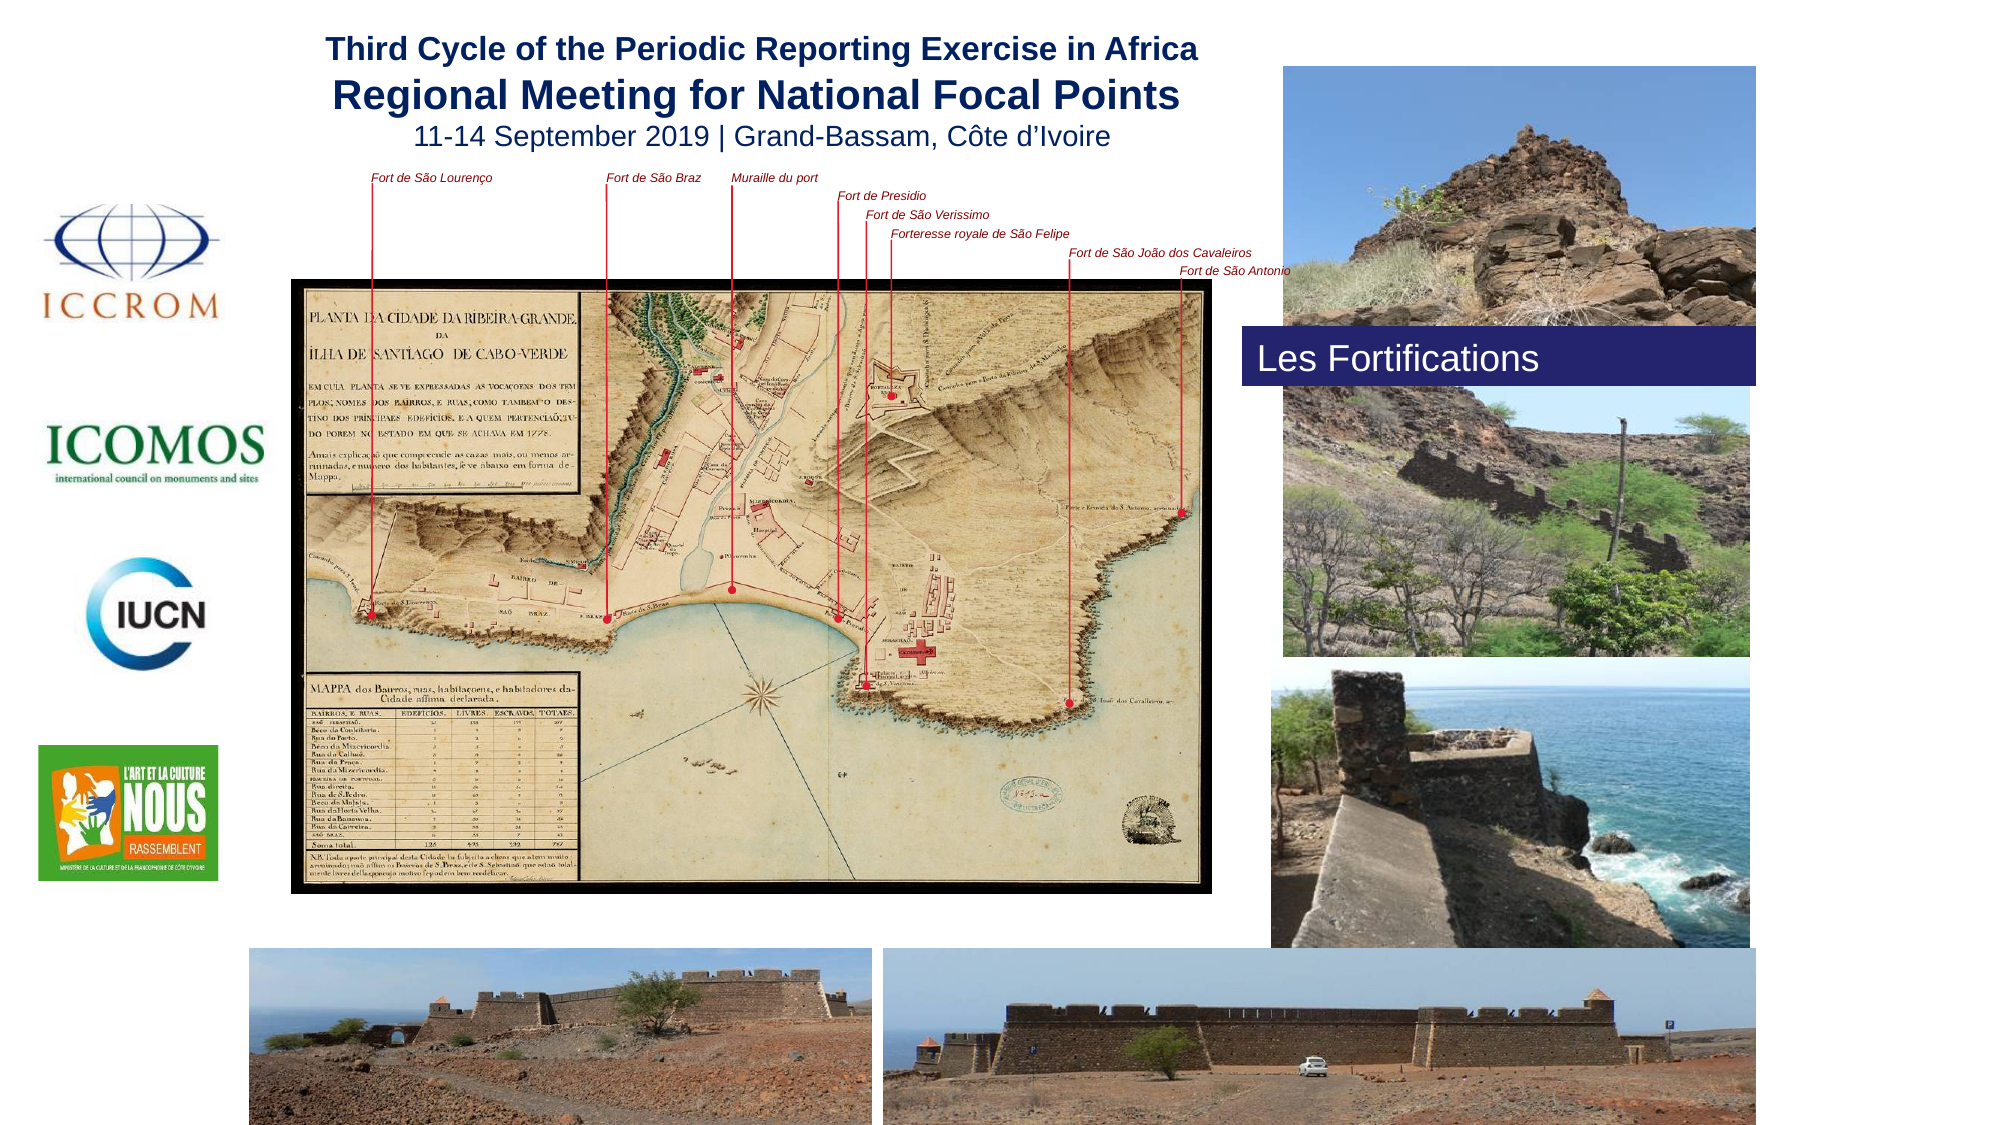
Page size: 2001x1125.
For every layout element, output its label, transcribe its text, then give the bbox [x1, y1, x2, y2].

picture [28, 204, 255, 323]
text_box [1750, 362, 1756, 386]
text_box Fort de São Antonio [1179, 263, 1283, 282]
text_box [249, 948, 1756, 1125]
text_box Fort de São João dos Cavaleiros [1069, 244, 1283, 264]
picture [73, 555, 219, 675]
picture [38, 745, 219, 881]
picture [34, 420, 276, 487]
text_box Third Cycle of the Periodic Reporting Exercise in Africa Regional Meeting for National Focal Points 11-14 September 2019 | Grand-Bassam, Côte d’Ivoire [26, 20, 1500, 160]
text_box Fort de São Braz [606, 169, 731, 189]
text_box Fort de São Lourenço [371, 169, 606, 189]
picture [1271, 66, 1756, 948]
text_box Muraille du port [731, 169, 996, 189]
text_box Fort de Presidio [837, 188, 1102, 208]
text_box Forteresse royale de São Felipe [890, 225, 1155, 245]
text_box Fort de São Verissimo [865, 206, 1130, 226]
picture [291, 279, 1212, 894]
text_box Les Fortifications [1242, 326, 1283, 386]
